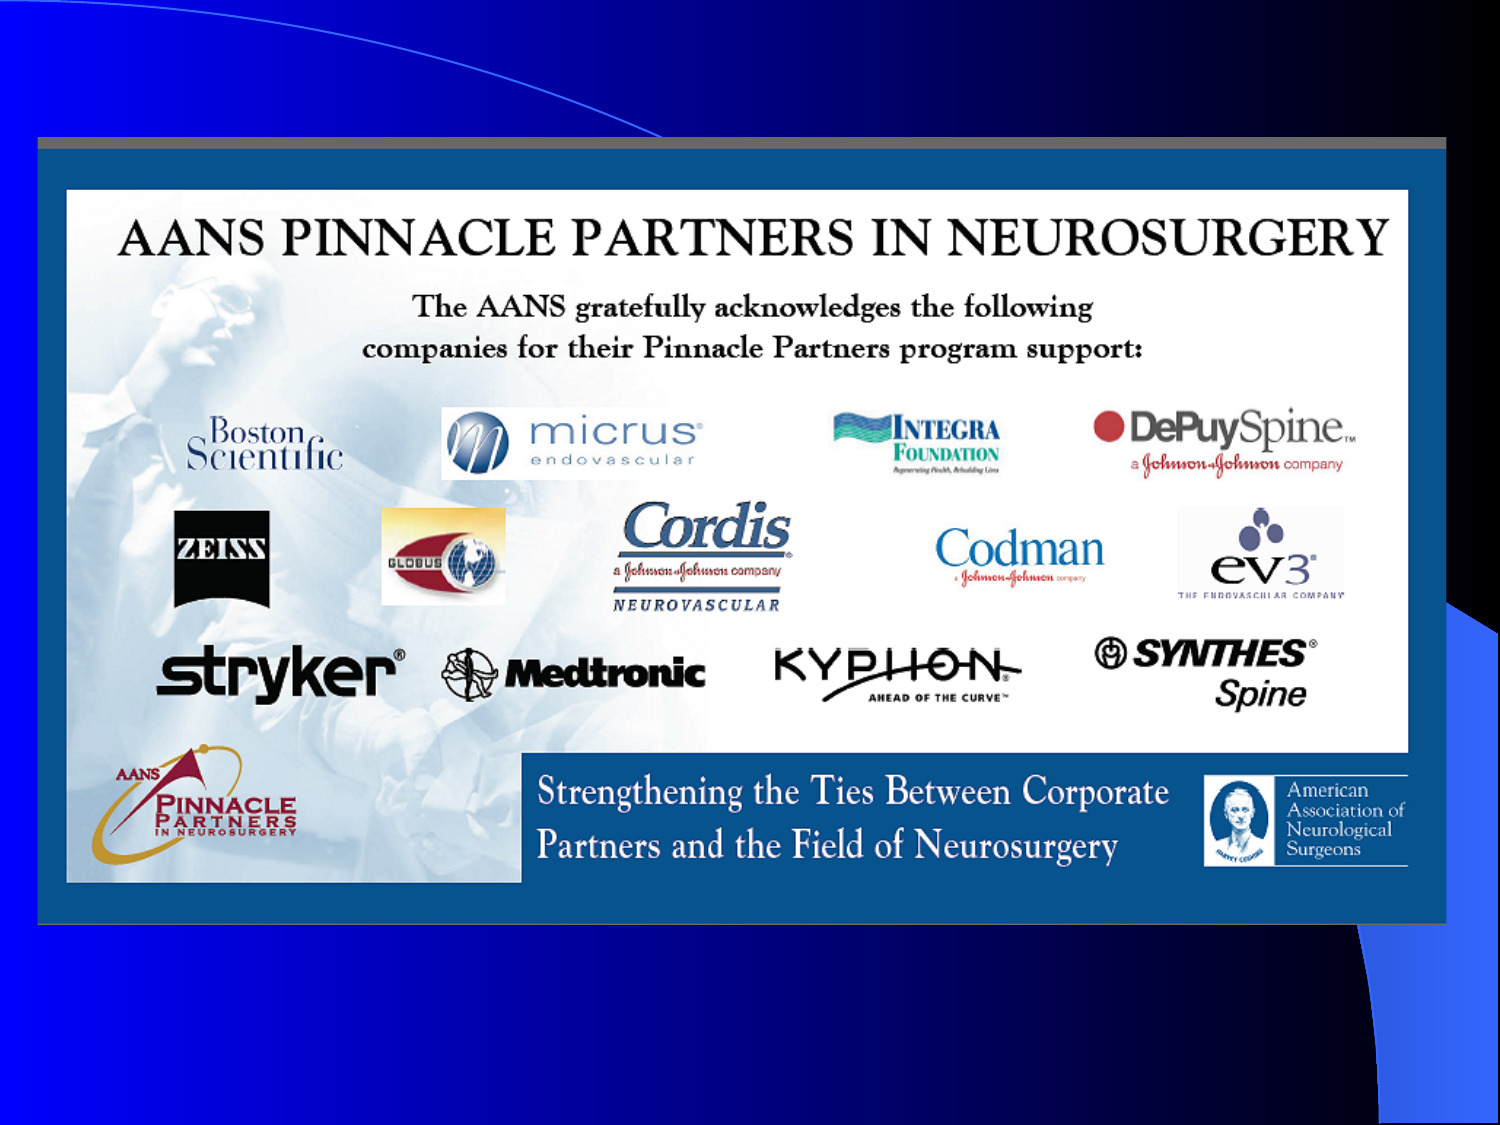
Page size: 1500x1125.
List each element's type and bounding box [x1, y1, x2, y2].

picture [37, 137, 1447, 926]
